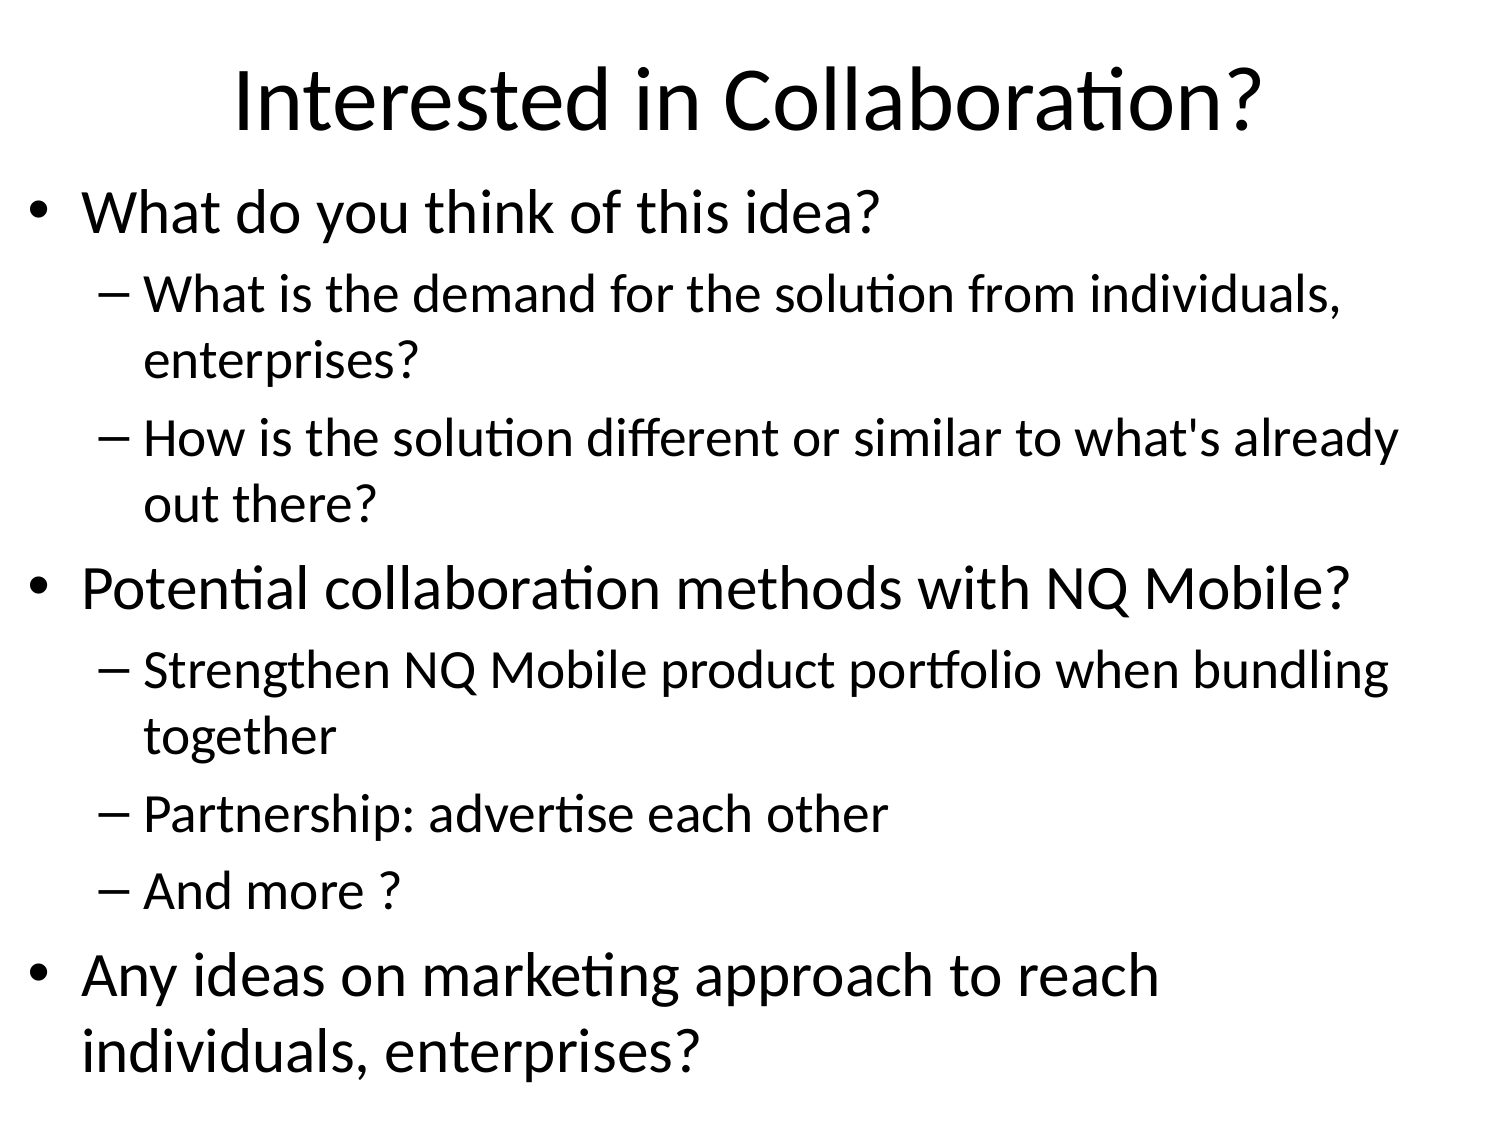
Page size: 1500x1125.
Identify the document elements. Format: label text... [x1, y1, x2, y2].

title Interested in Collaboration? [75, 0, 1425, 162]
list What do you think of this idea? What is the demand for the solution from individuals, enterprises? How is the solution different or similar to what's already out there? Potential collaboration methods with NQ Mobile? Strengthen NQ Mobile product portfolio when bundling together Partnership: advertise each other And more ? Any ideas on marketing approach to reach individuals, enterprises? [12, 162, 1475, 1100]
